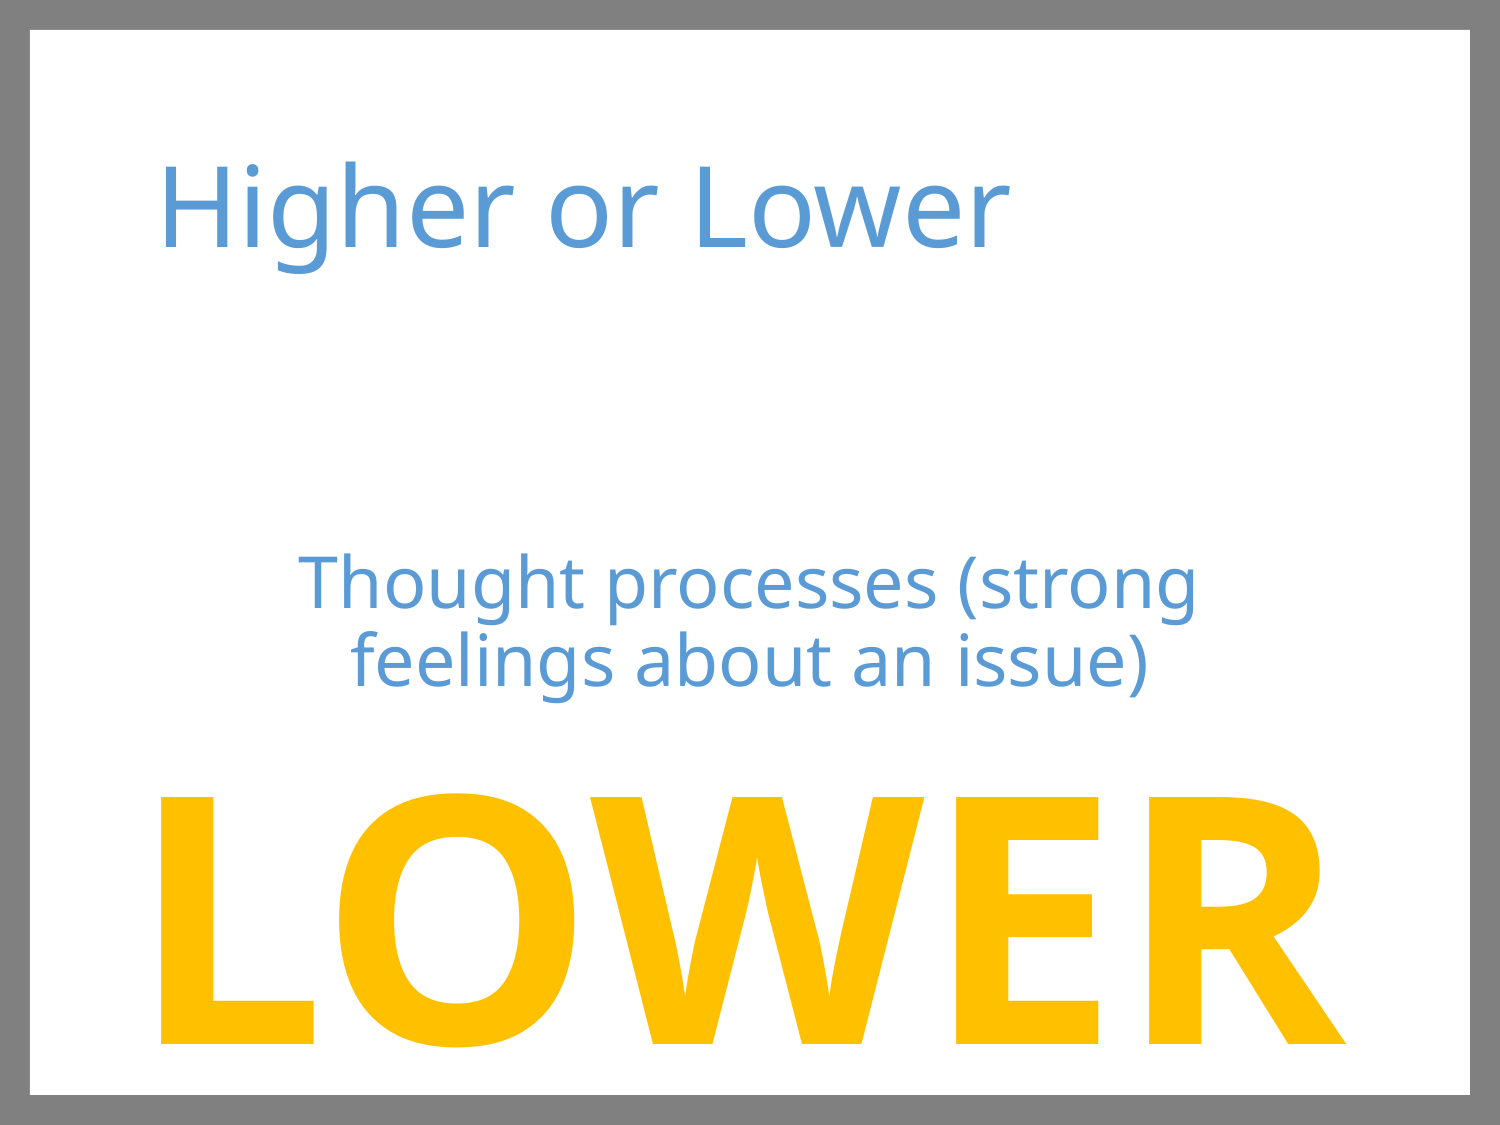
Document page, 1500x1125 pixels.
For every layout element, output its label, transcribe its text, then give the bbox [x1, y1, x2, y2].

title Higher or Lower [140, 99, 1356, 323]
list Thought processes (strong feelings about an issue) [140, 538, 1356, 690]
text_box LOWER [115, 690, 1362, 1121]
